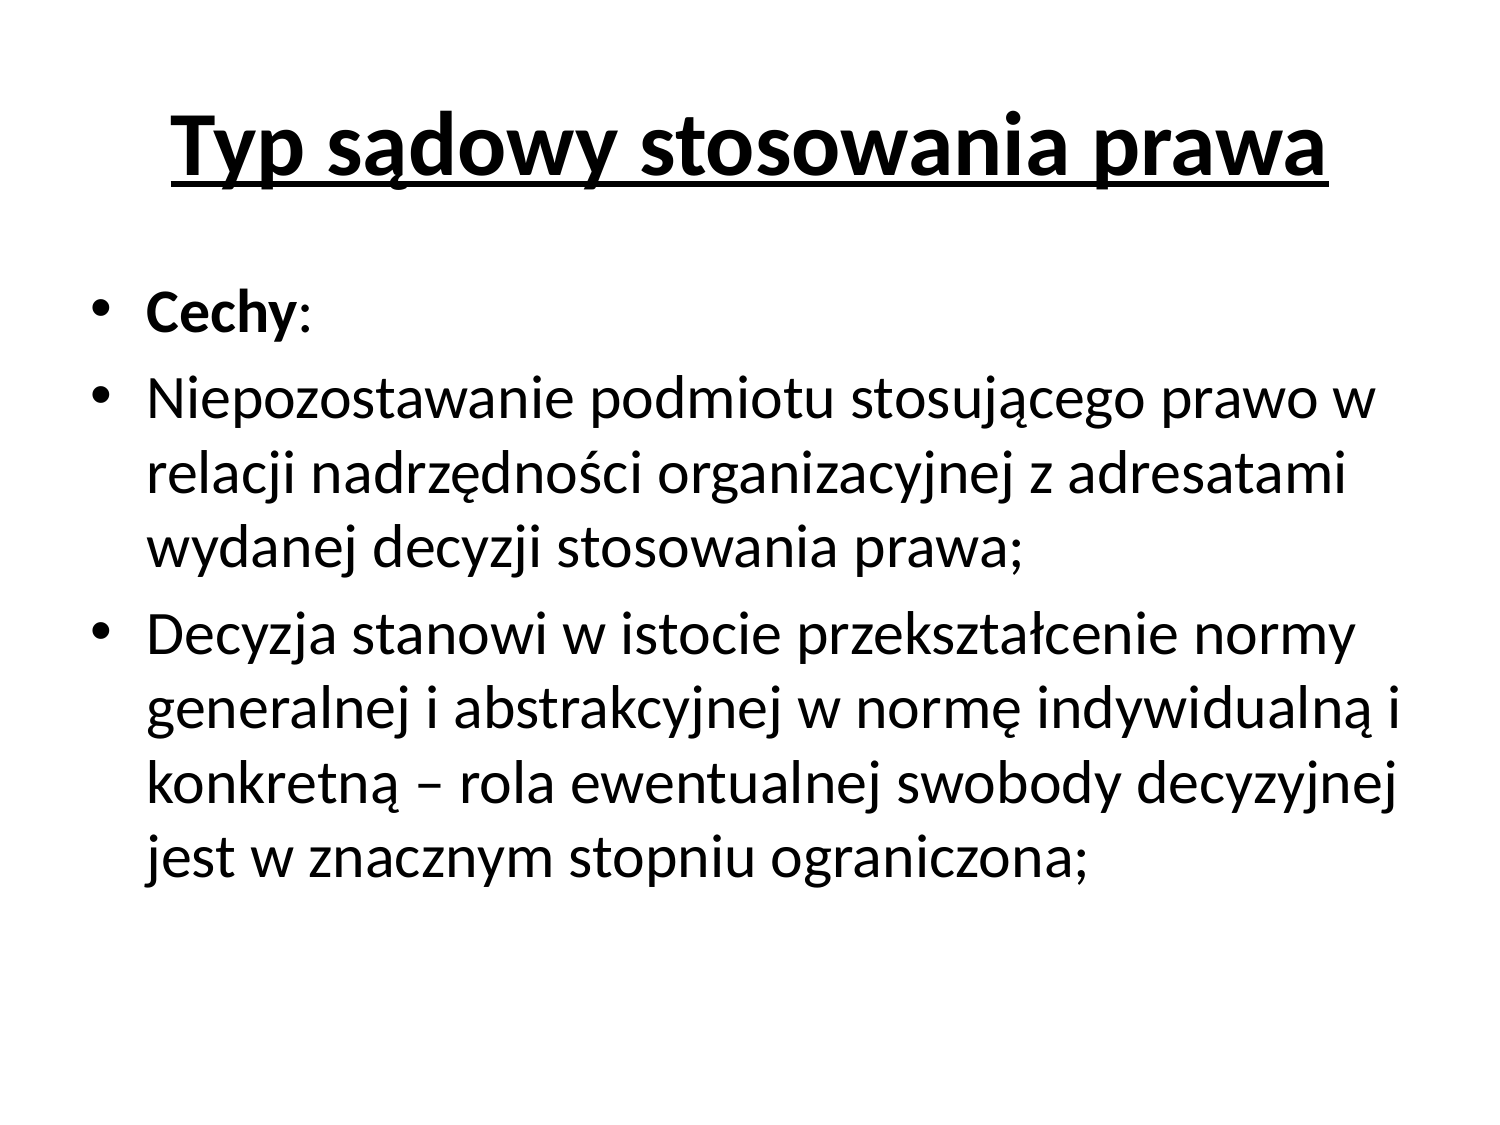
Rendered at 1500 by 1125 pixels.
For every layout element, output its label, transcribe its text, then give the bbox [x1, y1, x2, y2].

title Typ sądowy stosowania prawa [75, 45, 1425, 233]
list Cechy: Niepozostawanie podmiotu stosującego prawo w relacji nadrzędności organizacyjnej z adresatami wydanej decyzji stosowania prawa; Decyzja stanowi w istocie przekształcenie normy generalnej i abstrakcyjnej w normę indywidualną i konkretną – rola ewentualnej swobody decyzyjnej jest w znacznym stopniu ograniczona; [75, 262, 1425, 1005]
